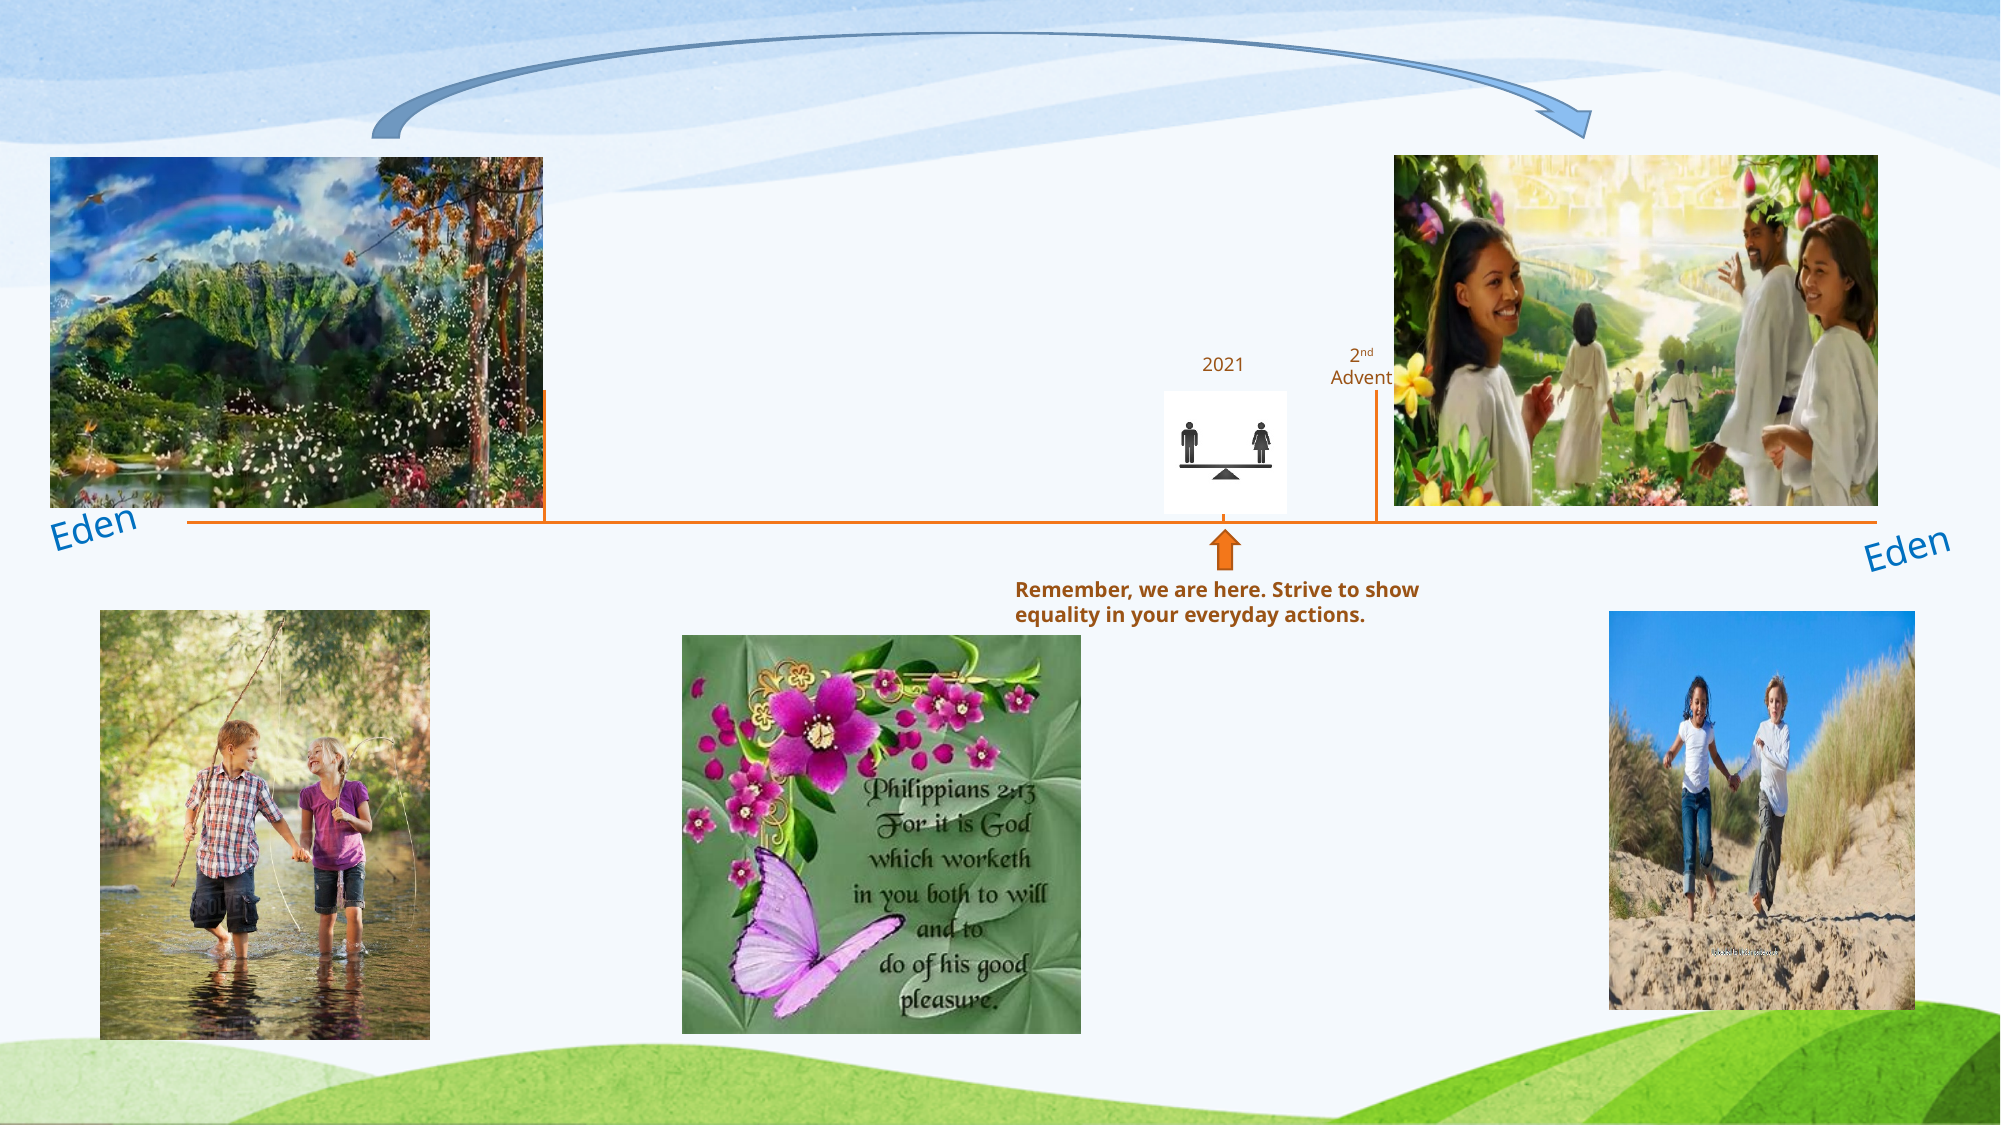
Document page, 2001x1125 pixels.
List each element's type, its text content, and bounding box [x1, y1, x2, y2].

text_box Remember, we are here. Strive to show equality in your everyday actions. [1007, 569, 1443, 635]
text_box Eden [35, 506, 179, 569]
text_box Eden [1848, 496, 1993, 590]
text_box 2021 [1195, 345, 1278, 383]
text_box [1211, 530, 1240, 570]
picture [0, 0, 2001, 1125]
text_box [372, 32, 1591, 138]
text_box 2nd Advent [1311, 335, 1394, 396]
